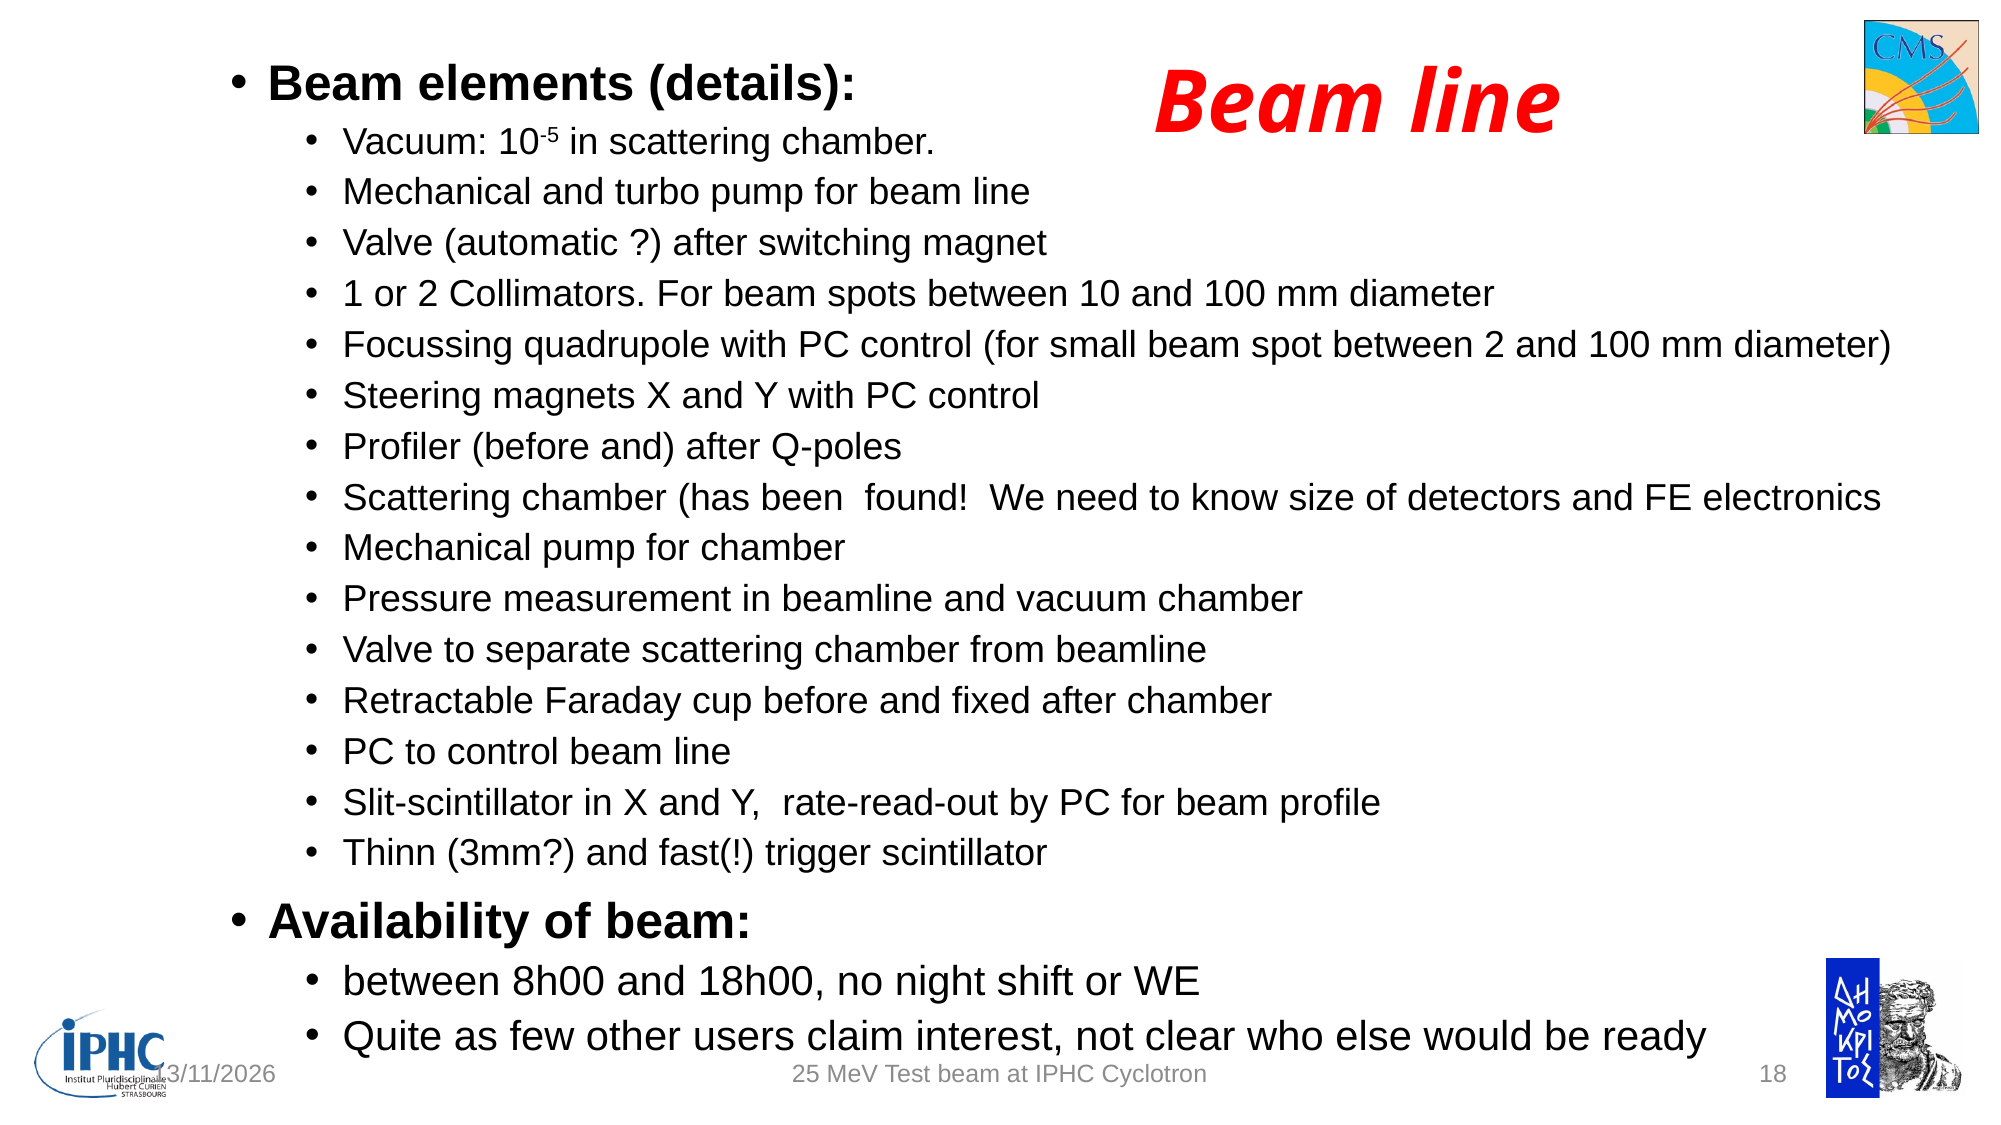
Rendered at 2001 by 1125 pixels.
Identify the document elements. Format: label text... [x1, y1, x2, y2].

list Beam elements (details): Vacuum: 10-5 in scattering chamber. Mechanical and turbo pump for beam line Valve (automatic ?) after switching magnet 1 or 2 Collimators. For beam spots between 10 and 100 mm diameter Focussing quadrupole with PC control (for small beam spot between 2 and 100 mm diameter) Steering magnets X and Y with PC control Profiler (before and) after Q-poles Scattering chamber (has been found! We need to know size of detectors and FE electronics Mechanical pump for chamber Pressure measurement in beamline and vacuum chamber Valve to separate scattering chamber from beamline Retractable Faraday cup before and fixed after chamber PC to control beam line Slit-scintillator in X and Y, rate-read-out by PC for beam profile Thinn (3mm?) and fast(!) trigger scintillator Availability of beam: between 8h00 and 18h00, no night shift or WE Quite as few other users claim interest, not clear who else would be ready [215, 49, 1941, 1069]
footer 25 MeV Test beam at IPHC Cyclotron [662, 1042, 1338, 1103]
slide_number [137, 1042, 588, 1103]
picture [1899, 36, 1909, 49]
picture [1873, 36, 1882, 49]
title Beam line [1941, 49, 2000, 160]
picture [34, 1008, 166, 1098]
slide_number 18 [1412, 1042, 1803, 1103]
picture [1883, 34, 1894, 38]
picture [1872, 20, 1979, 49]
picture [1826, 958, 1966, 1098]
